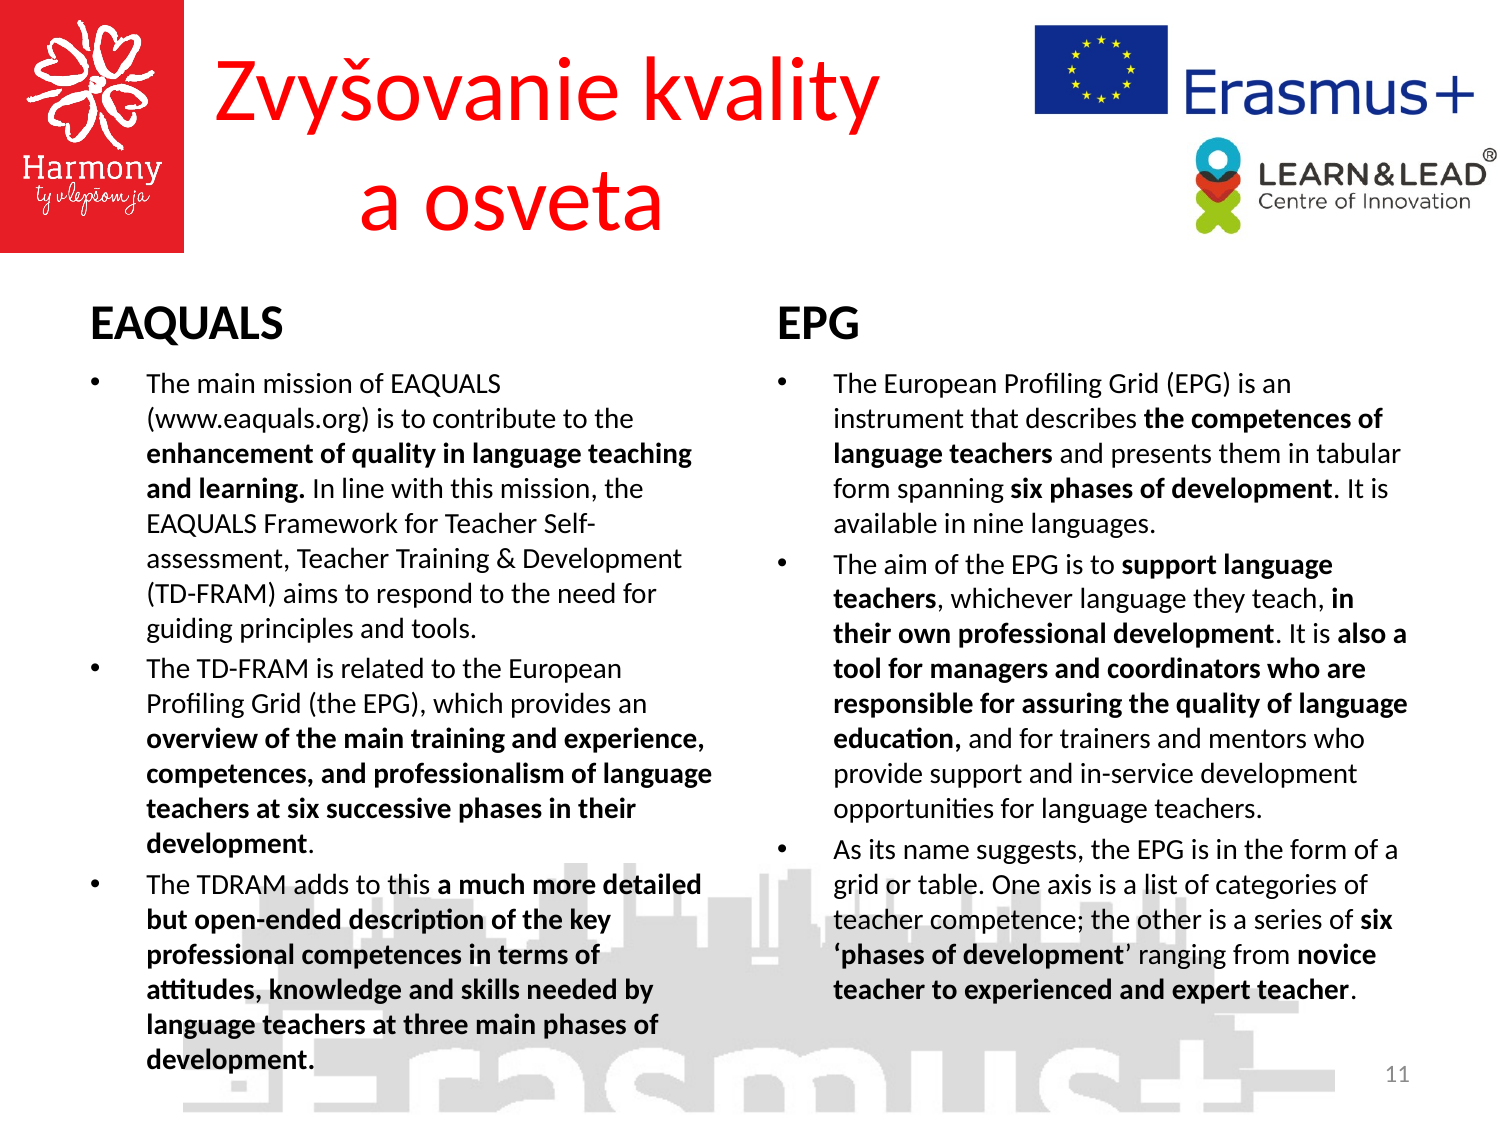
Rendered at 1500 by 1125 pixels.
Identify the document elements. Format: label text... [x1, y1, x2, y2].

picture [0, 0, 185, 236]
list The main mission of EAQUALS (www.eaquals.org) is to contribute to the enhancement of quality in language teaching and learning. In line with this mission, the EAQUALS Framework for Teacher Self-assessment, Teacher Training & Development (TD-FRAM) aims to respond to the need for guiding principles and tools. The TD-FRAM is related to the European Profiling Grid (the EPG), which provides an overview of the main training and experience, competences, and professionalism of language teachers at six successive phases in their development. The TDRAM adds to this a much more detailed but open-ended description of the key professional competences in terms of attitudes, knowledge and skills needed by language teachers at three main phases of development. [74, 356, 738, 1006]
title Zvyšovanie kvality a osveta [74, 44, 1426, 233]
picture [1009, 0, 1500, 242]
list EAQUALS [74, 251, 738, 356]
list EPG [761, 251, 1426, 356]
picture [183, 863, 1335, 1125]
list The European Profiling Grid (EPG) is an instrument that describes the competences of language teachers and presents them in tabular form spanning six phases of development. It is available in nine languages. The aim of the EPG is to support language teachers, whichever language they teach, in their own professional development. It is also a tool for managers and coordinators who are responsible for assuring the quality of language education, and for trainers and mentors who provide support and in-service development opportunities for language teachers. As its name suggests, the EPG is in the form of a grid or table. One axis is a list of categories of teacher competence; the other is a series of six ‘phases of development’ ranging from novice teacher to experienced and expert teacher. [761, 356, 1426, 1095]
slide_number 11 [1074, 1095, 1425, 1103]
